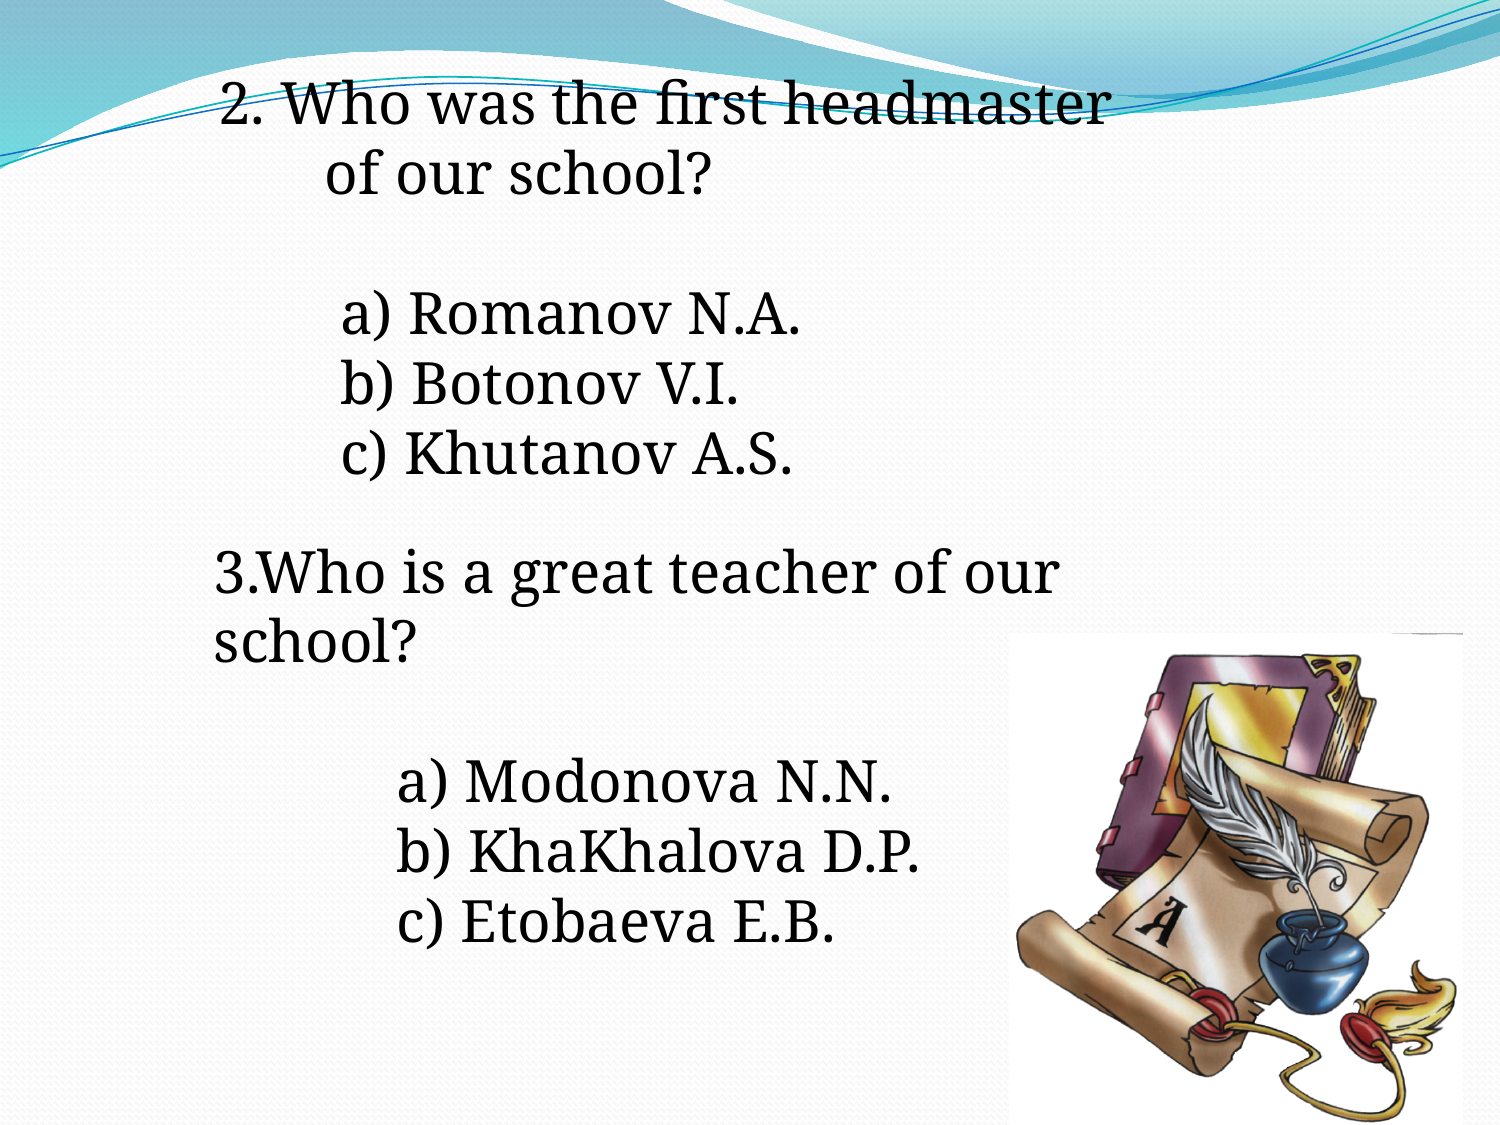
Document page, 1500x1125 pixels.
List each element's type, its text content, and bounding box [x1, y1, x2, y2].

text_box 2. Who was the first headmaster of our school? a) Romanov N.A. b) Botonov V.I. c) Khutanov A.S. [203, 58, 1216, 494]
picture [1009, 632, 1464, 1125]
text_box 3.Who is a great teacher of our school? a) Modonova N.N. b) KhaKhalova D.P. c) Etobaeva E.B. [199, 527, 1125, 962]
